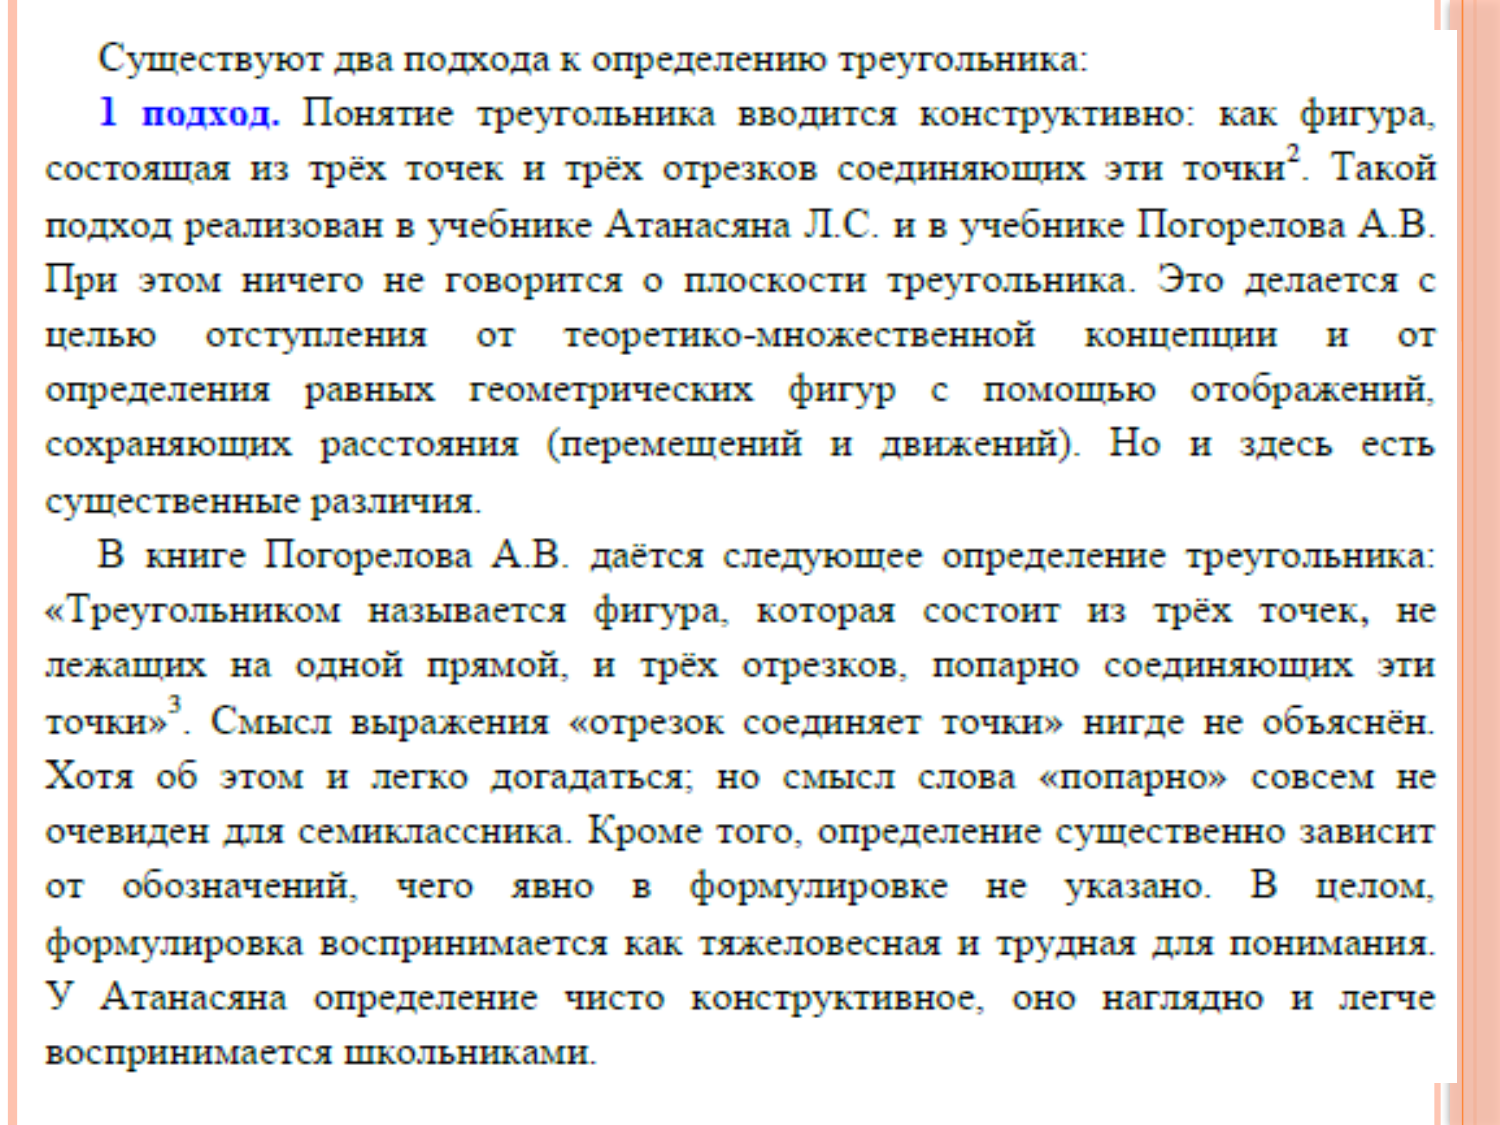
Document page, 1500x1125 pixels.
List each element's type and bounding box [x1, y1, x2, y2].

picture [26, 30, 1458, 1083]
